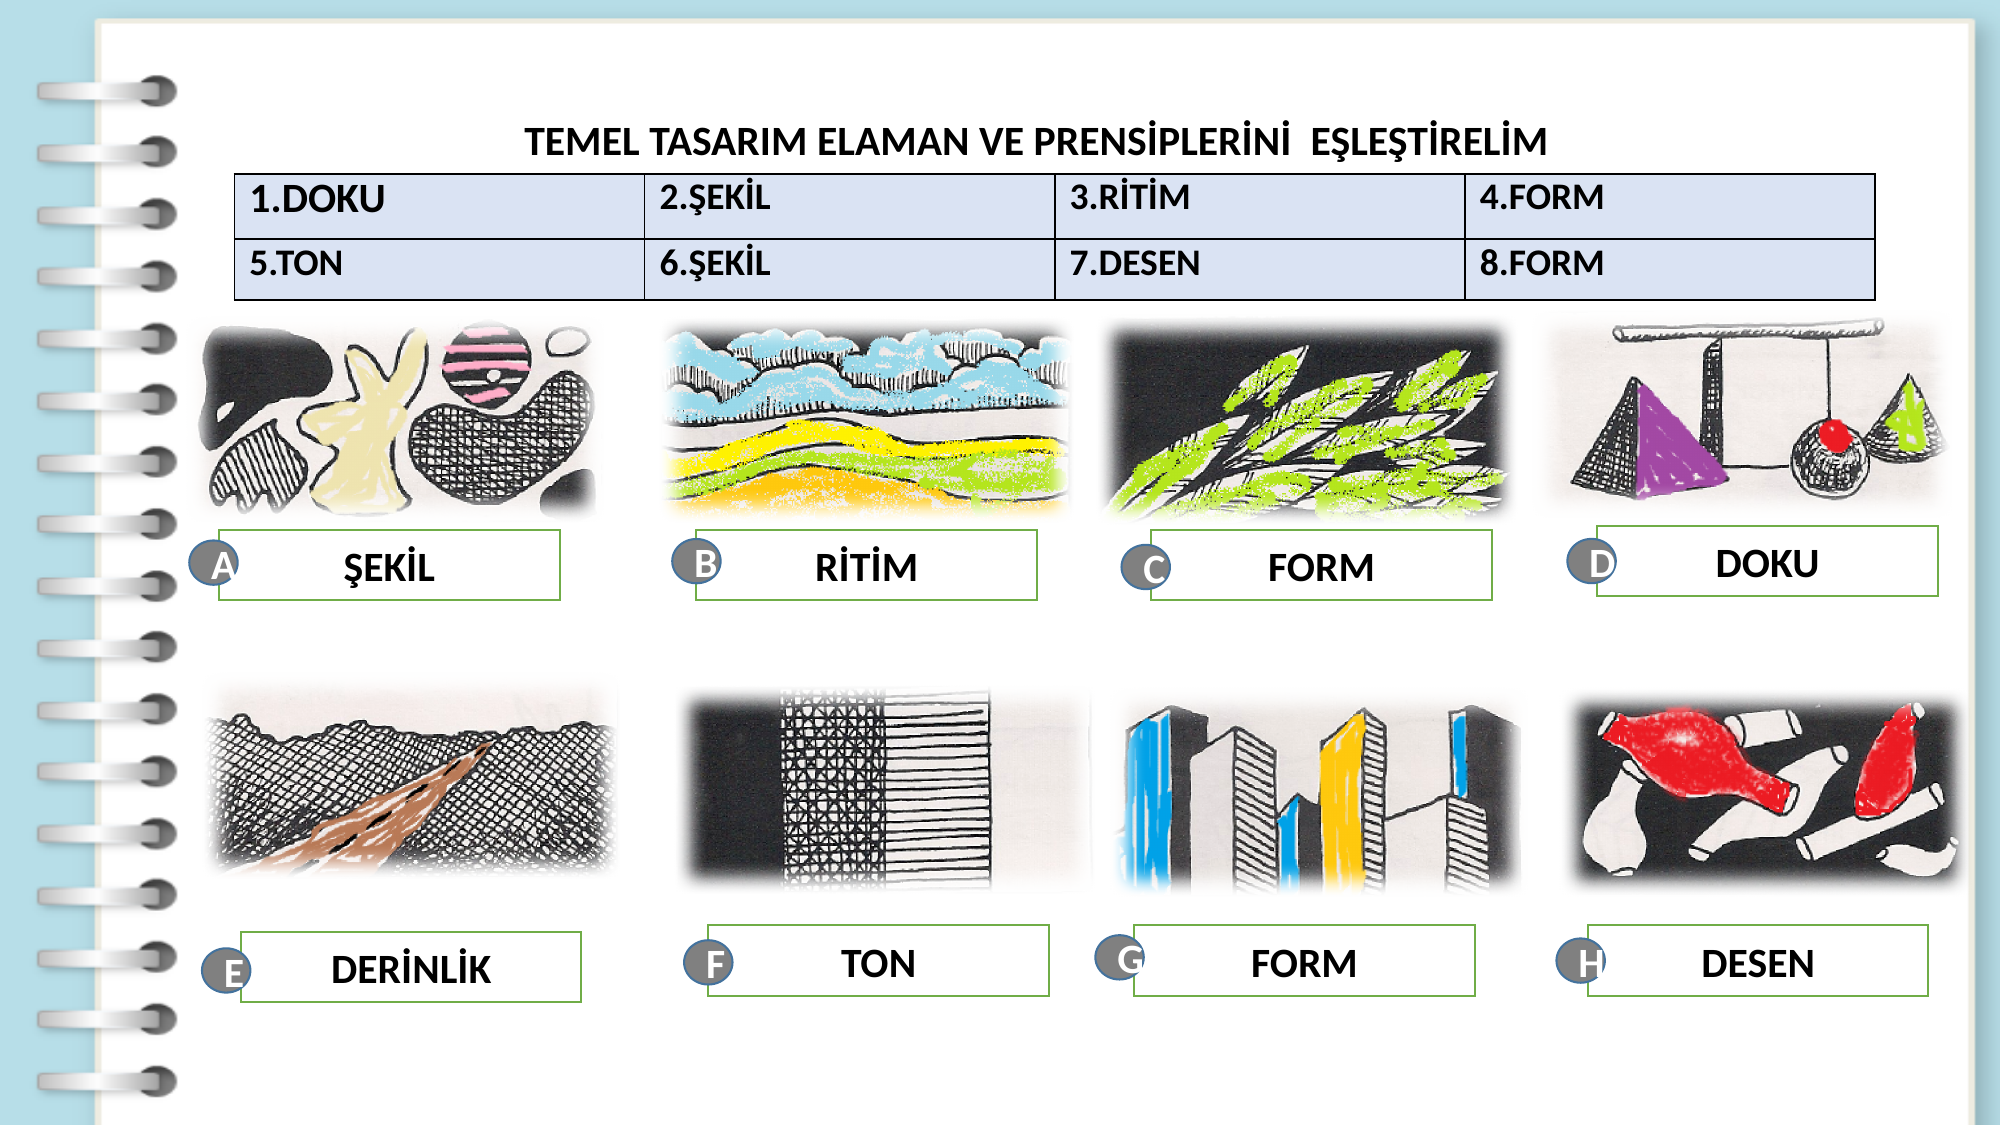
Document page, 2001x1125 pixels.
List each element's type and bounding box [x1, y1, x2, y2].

text_box [189, 529, 560, 601]
text_box [1095, 925, 1475, 996]
picture [0, 0, 2000, 1125]
text_box [672, 529, 1038, 601]
text_box [684, 925, 1049, 996]
text_box [1121, 529, 1493, 601]
text_box [1556, 925, 1929, 996]
text_box [201, 931, 582, 1003]
